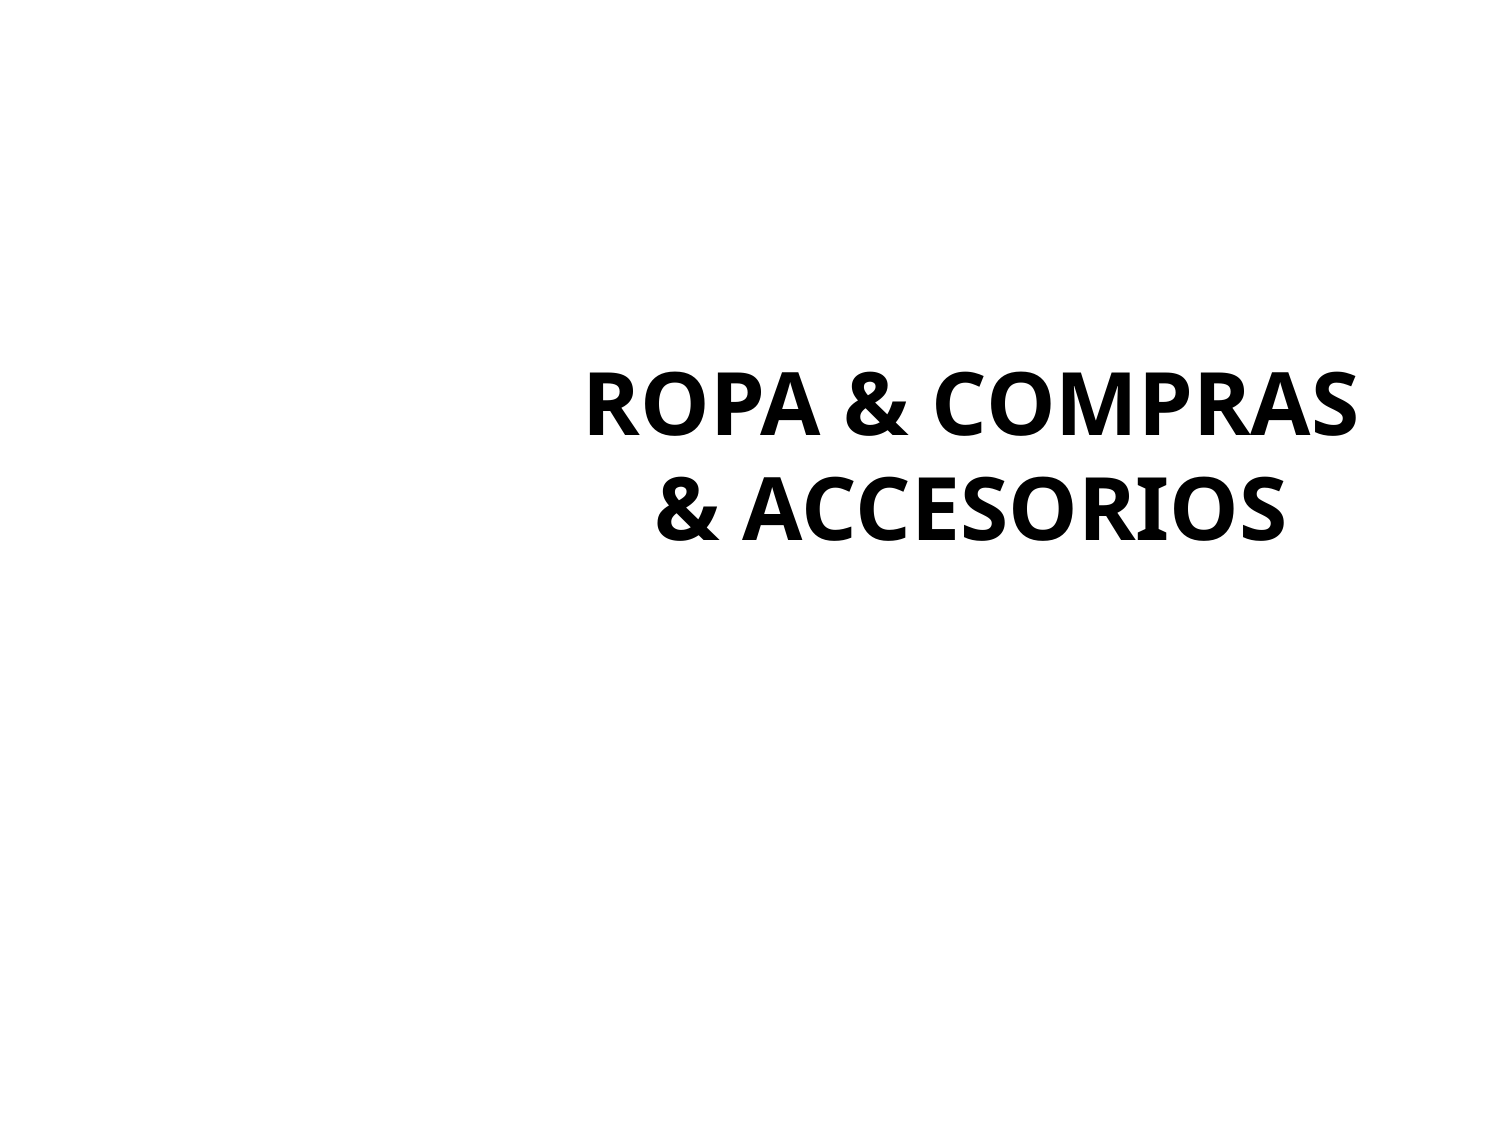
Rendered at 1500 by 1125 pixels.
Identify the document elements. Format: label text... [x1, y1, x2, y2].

title Ropa & compras & accesorios [552, 87, 1390, 558]
